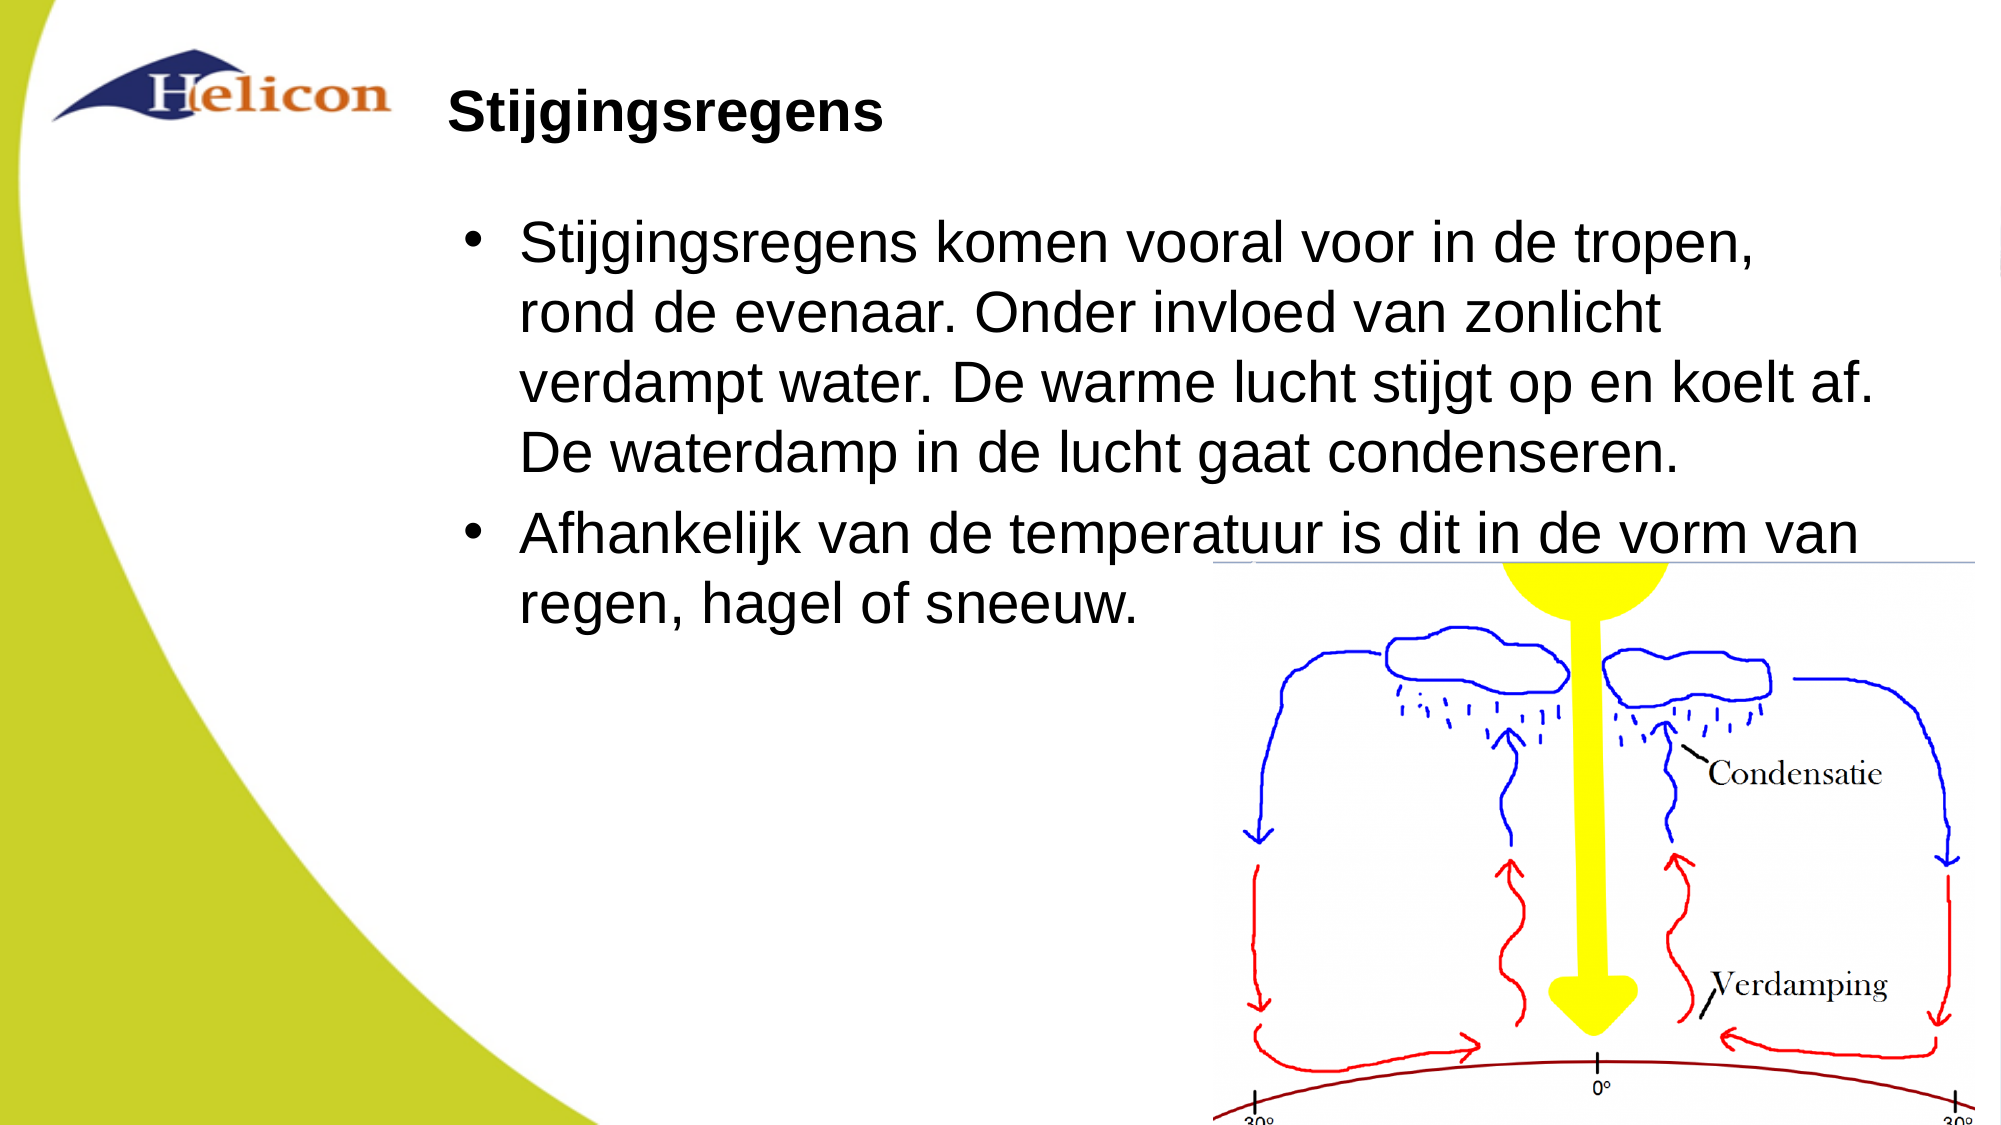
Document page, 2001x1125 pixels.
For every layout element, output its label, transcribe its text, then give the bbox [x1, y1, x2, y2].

picture [0, 0, 2001, 1125]
list Stijgingsregens komen vooral voor in de tropen, rond de evenaar. Onder invloed van zonlicht verdampt water. De warme lucht stijgt op en koelt af. De waterdamp in de lucht gaat condenseren. Afhankelijk van de temperatuur is dit in de vorm van regen, hagel of sneeuw. [448, 196, 1900, 1005]
title Stijgingsregens [432, 54, 1887, 161]
